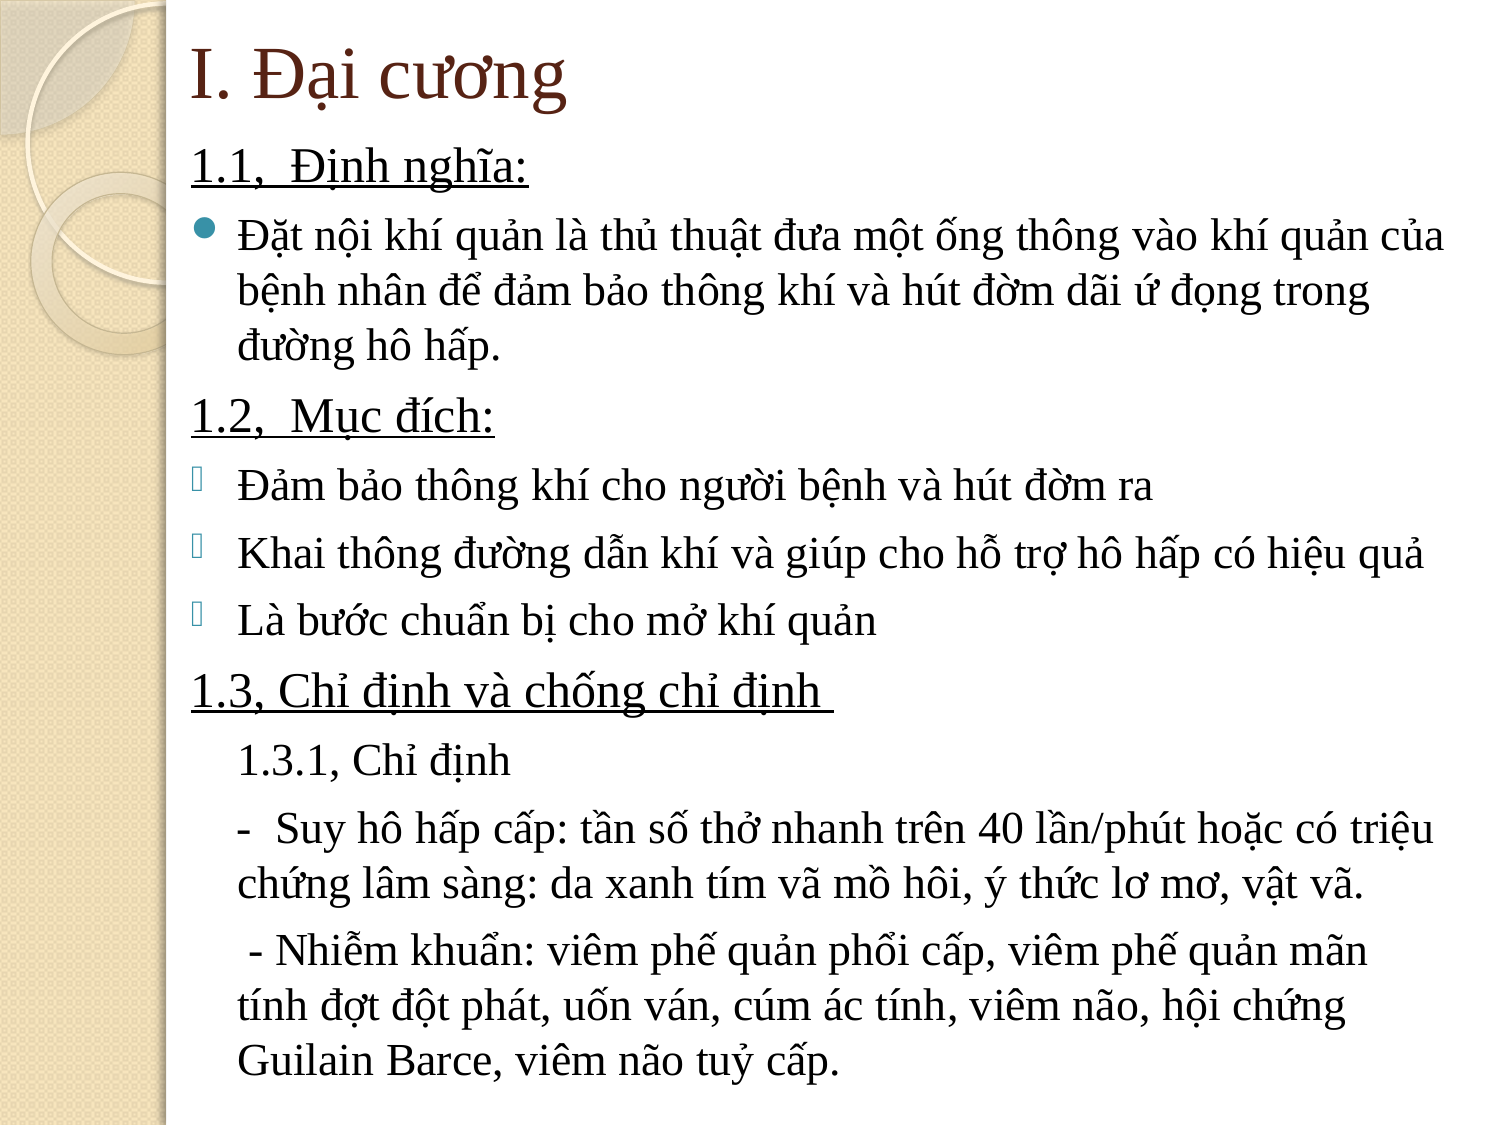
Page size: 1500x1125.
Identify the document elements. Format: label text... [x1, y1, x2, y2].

title I. Đại cương [174, 12, 1405, 125]
list 1.1, Định nghĩa: Đặt nội khí quản là thủ thuật đưa một ống thông vào khí quản của bệnh nhân để đảm bảo thông khí và hút đờm dãi ứ đọng trong đường hô hấp. 1.2, Mục đích: Đảm bảo thông khí cho người bệnh và hút đờm ra Khai thông đường dẫn khí và giúp cho hỗ trợ hô hấp có hiệu quả Là bước chuẩn bị cho mở khí quản 1.3, Chỉ định và chống chỉ định 1.3.1, Chỉ định - Suy hô hấp cấp: tần số thở nhanh trên 40 lần/phút hoặc có triệu chứng lâm sàng: da xanh tím vã mồ hôi, ý thức lơ mơ, vật vã. - Nhiễm khuẩn: viêm phế quản phổi cấp, viêm phế quản mãn tính đợt đột phát, uốn ván, cúm ác tính, viêm não, hội chứng Guilain Barce, viêm não tuỷ cấp. [162, 125, 1466, 1125]
